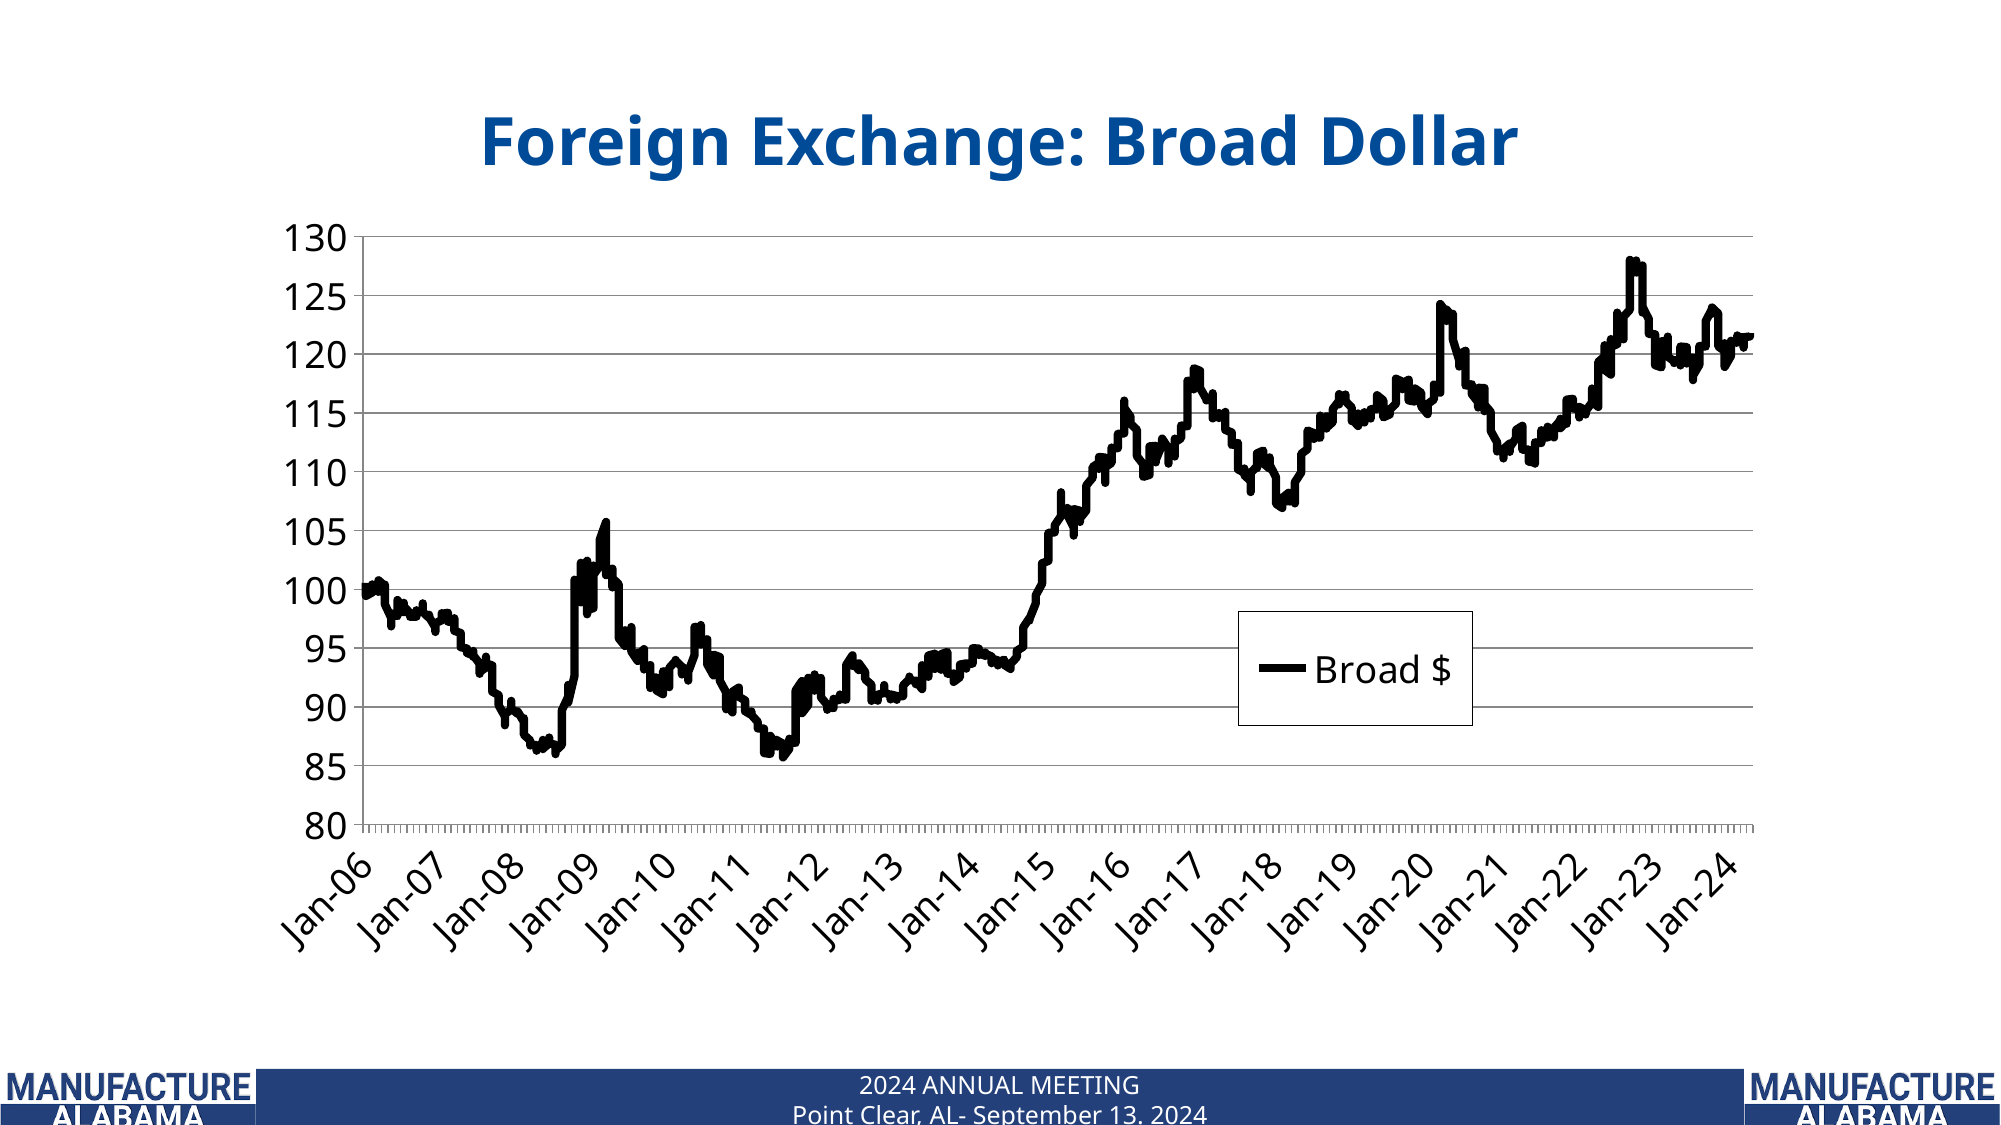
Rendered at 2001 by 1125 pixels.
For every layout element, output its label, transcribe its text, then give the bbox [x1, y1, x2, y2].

picture [0, 1068, 256, 1125]
title Foreign Exchange: Broad Dollar [99, 45, 1900, 233]
chart [237, 199, 1813, 1013]
picture [1744, 1068, 2000, 1125]
